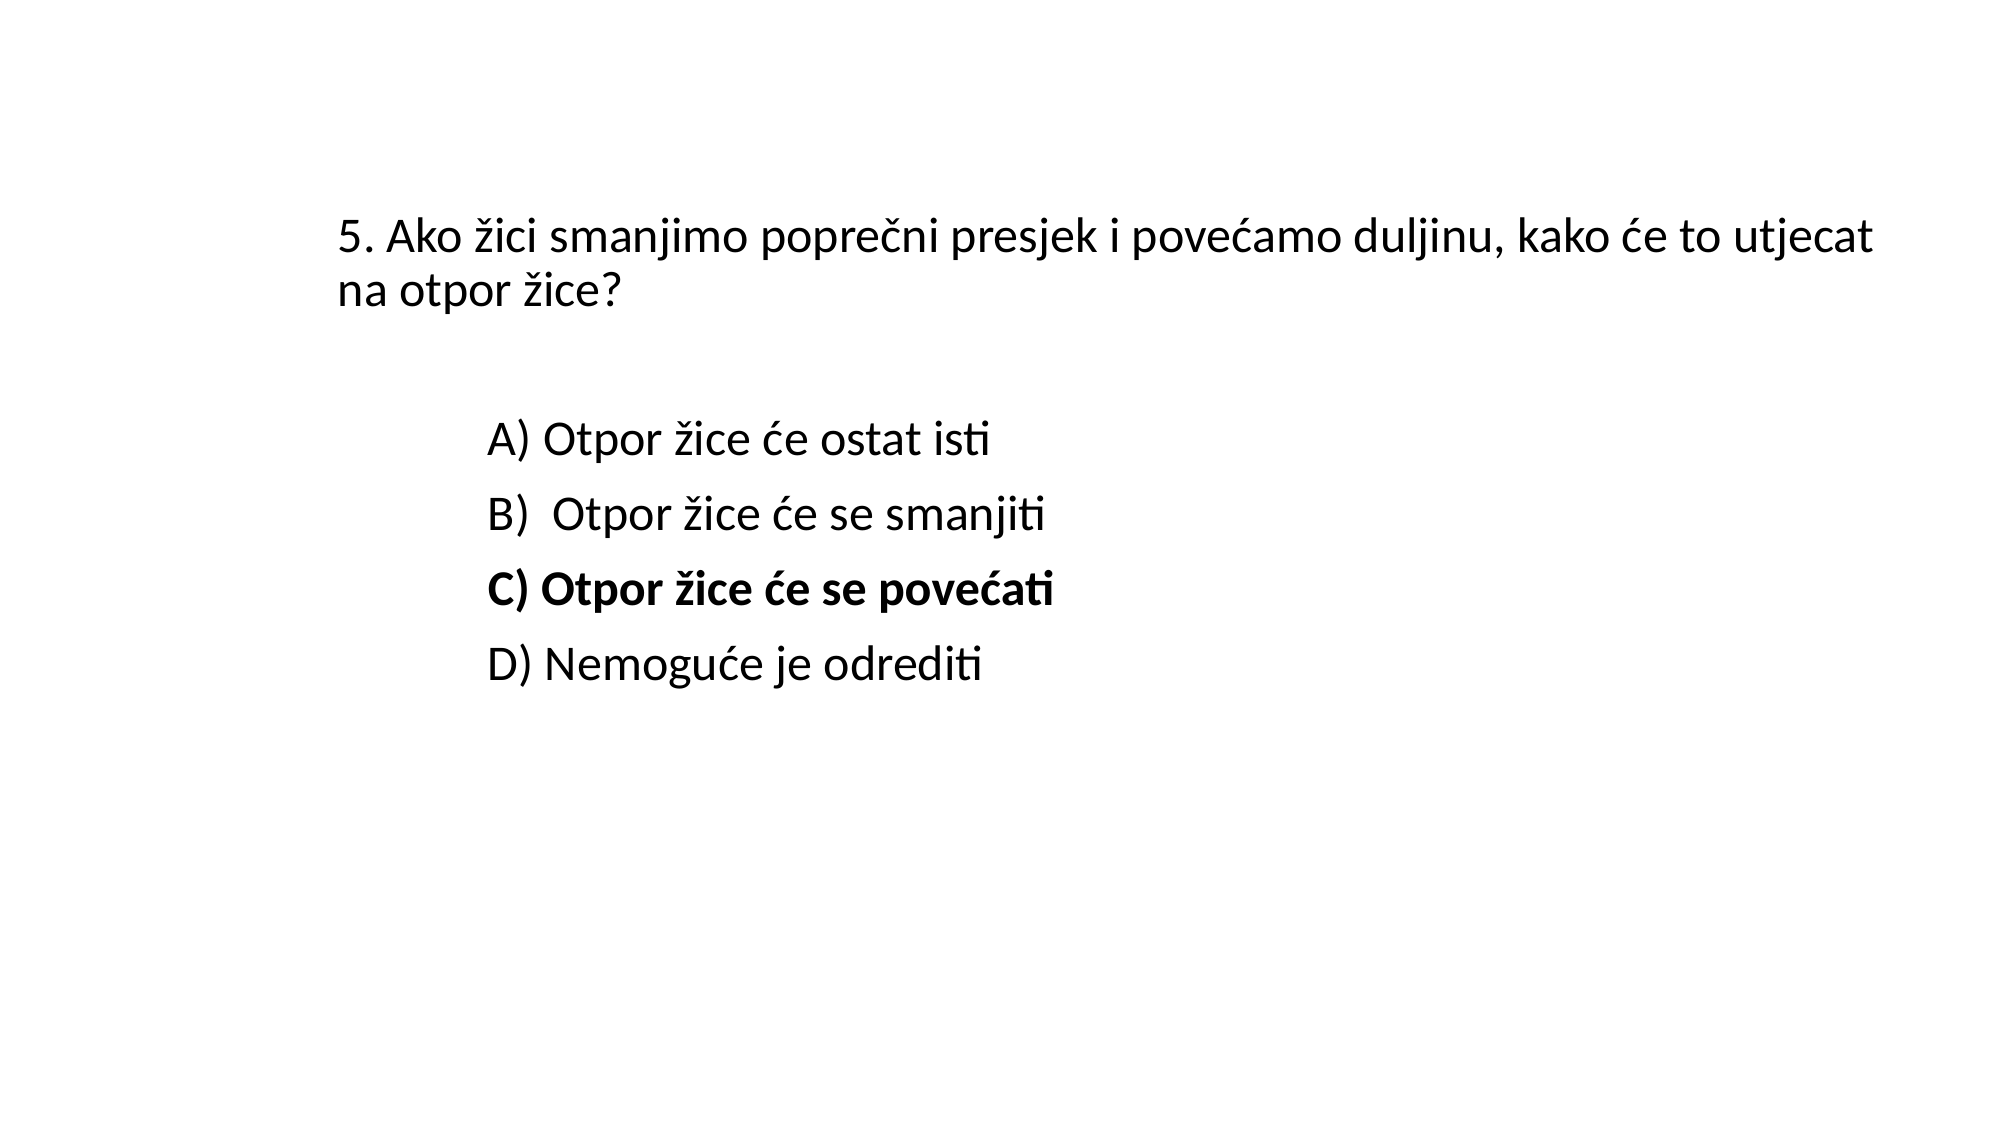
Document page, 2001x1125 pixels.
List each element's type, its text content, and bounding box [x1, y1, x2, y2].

subtitle 5. Ako žici smanjimo poprečni presjek i povećamo duljinu, kako će to utjecat na otpor žice? A) Otpor žice će ostat isti B) Otpor žice će se smanjiti C) Otpor žice će se povećati D) Nemoguće je odrediti [322, 201, 1905, 990]
